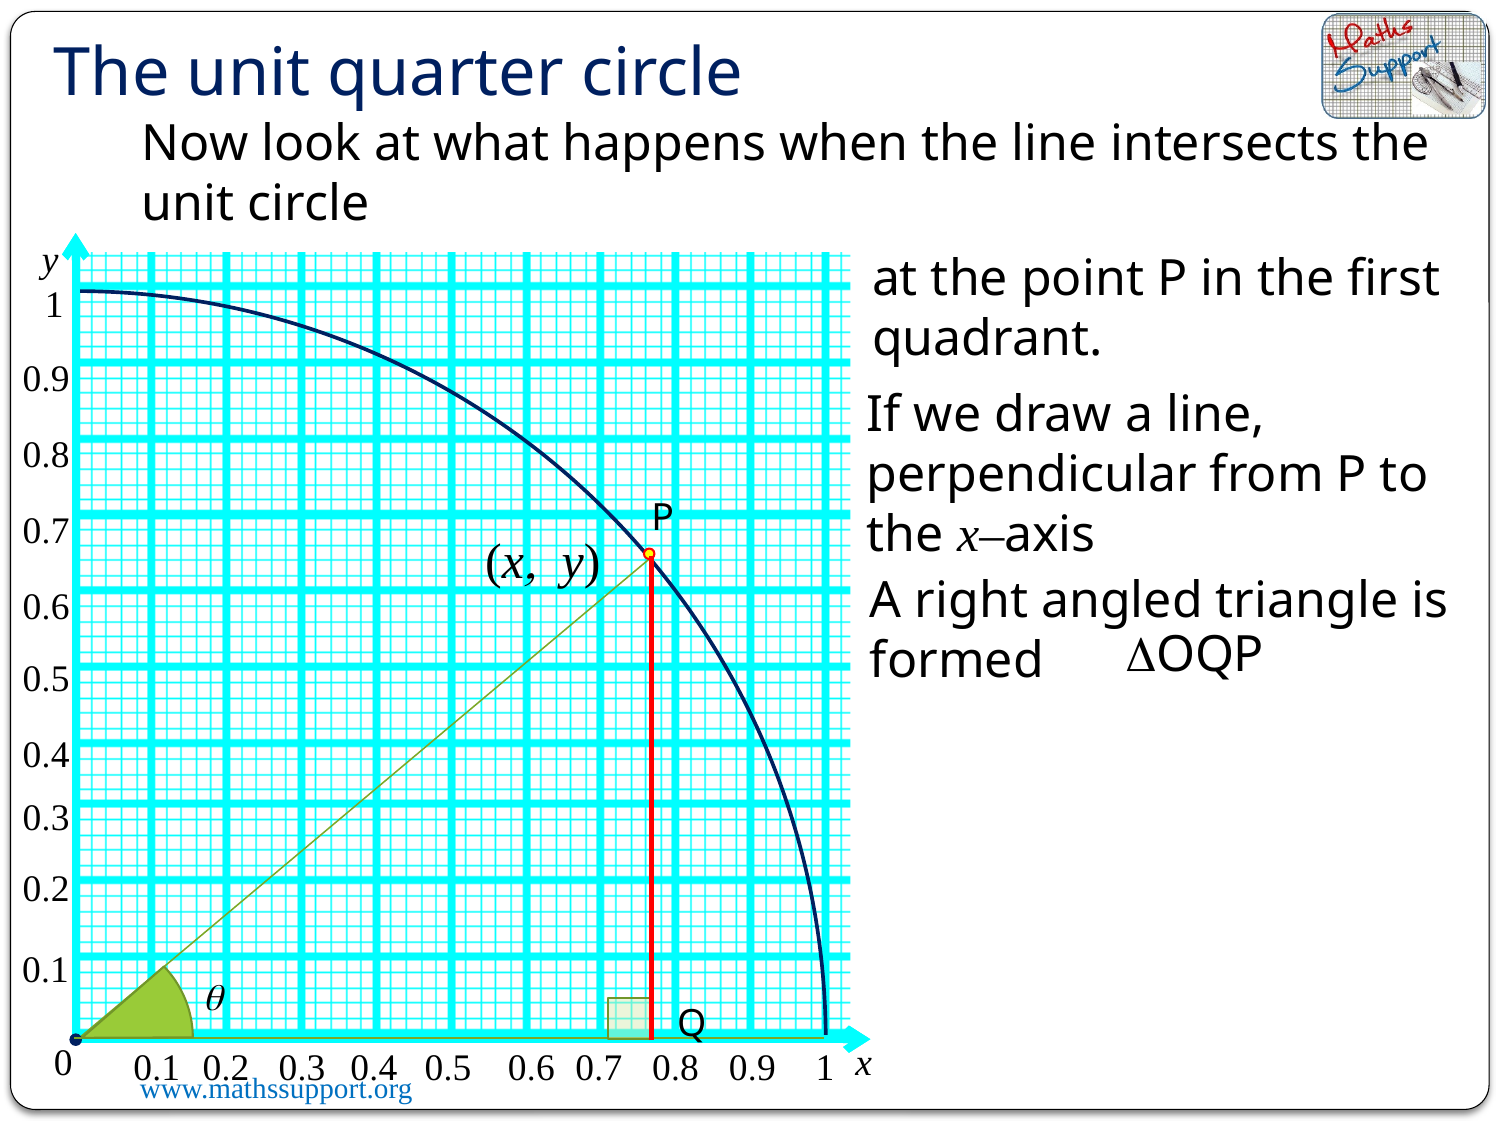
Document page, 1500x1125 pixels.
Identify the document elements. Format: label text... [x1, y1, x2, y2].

text_box 0 [39, 1030, 88, 1091]
text_box 0.7 [7, 498, 56, 559]
text_box 0.5 [409, 1052, 487, 1095]
text_box 0.1 [118, 1052, 196, 1095]
text_box 1 [800, 1051, 850, 1095]
text_box Now look at what happens when the line intersects the unit circle [127, 102, 1500, 238]
text_box DOQP [1110, 614, 1280, 690]
text_box 0.6 [7, 574, 56, 635]
text_box 0.6 [493, 1052, 560, 1095]
text_box The unit quarter circle [38, 21, 1322, 117]
text_box A right angled triangle is formed [856, 559, 1483, 695]
text_box 0.1 [7, 937, 56, 997]
text_box 0.2 [196, 1052, 265, 1071]
picture [1321, 12, 1486, 21]
text_box 0.8 [7, 422, 56, 483]
text_box [135, 1071, 419, 1106]
picture [62, 639, 75, 1041]
text_box 0.9 [7, 346, 56, 407]
text_box x [840, 1030, 888, 1091]
text_box [1322, 16, 1486, 118]
text_box 0.9 [714, 1051, 791, 1095]
text_box 0.4 [335, 1052, 409, 1071]
text_box 0.3 [265, 1052, 335, 1071]
text_box 0.3 [7, 785, 56, 845]
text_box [75, 558, 648, 1037]
text_box y [27, 227, 74, 288]
text_box 1 [30, 288, 56, 333]
picture [62, 252, 851, 1038]
text_box 0.8 [637, 1051, 714, 1096]
text_box 0.4 [7, 722, 56, 783]
text_box at the point P in the first quadrant. [857, 238, 1485, 373]
text_box If we draw a line, perpendicular from P to the x–axis [856, 373, 1500, 569]
text_box 0.7 [560, 1052, 637, 1095]
text_box 0.2 [7, 856, 56, 917]
text_box 0.5 [7, 648, 56, 706]
